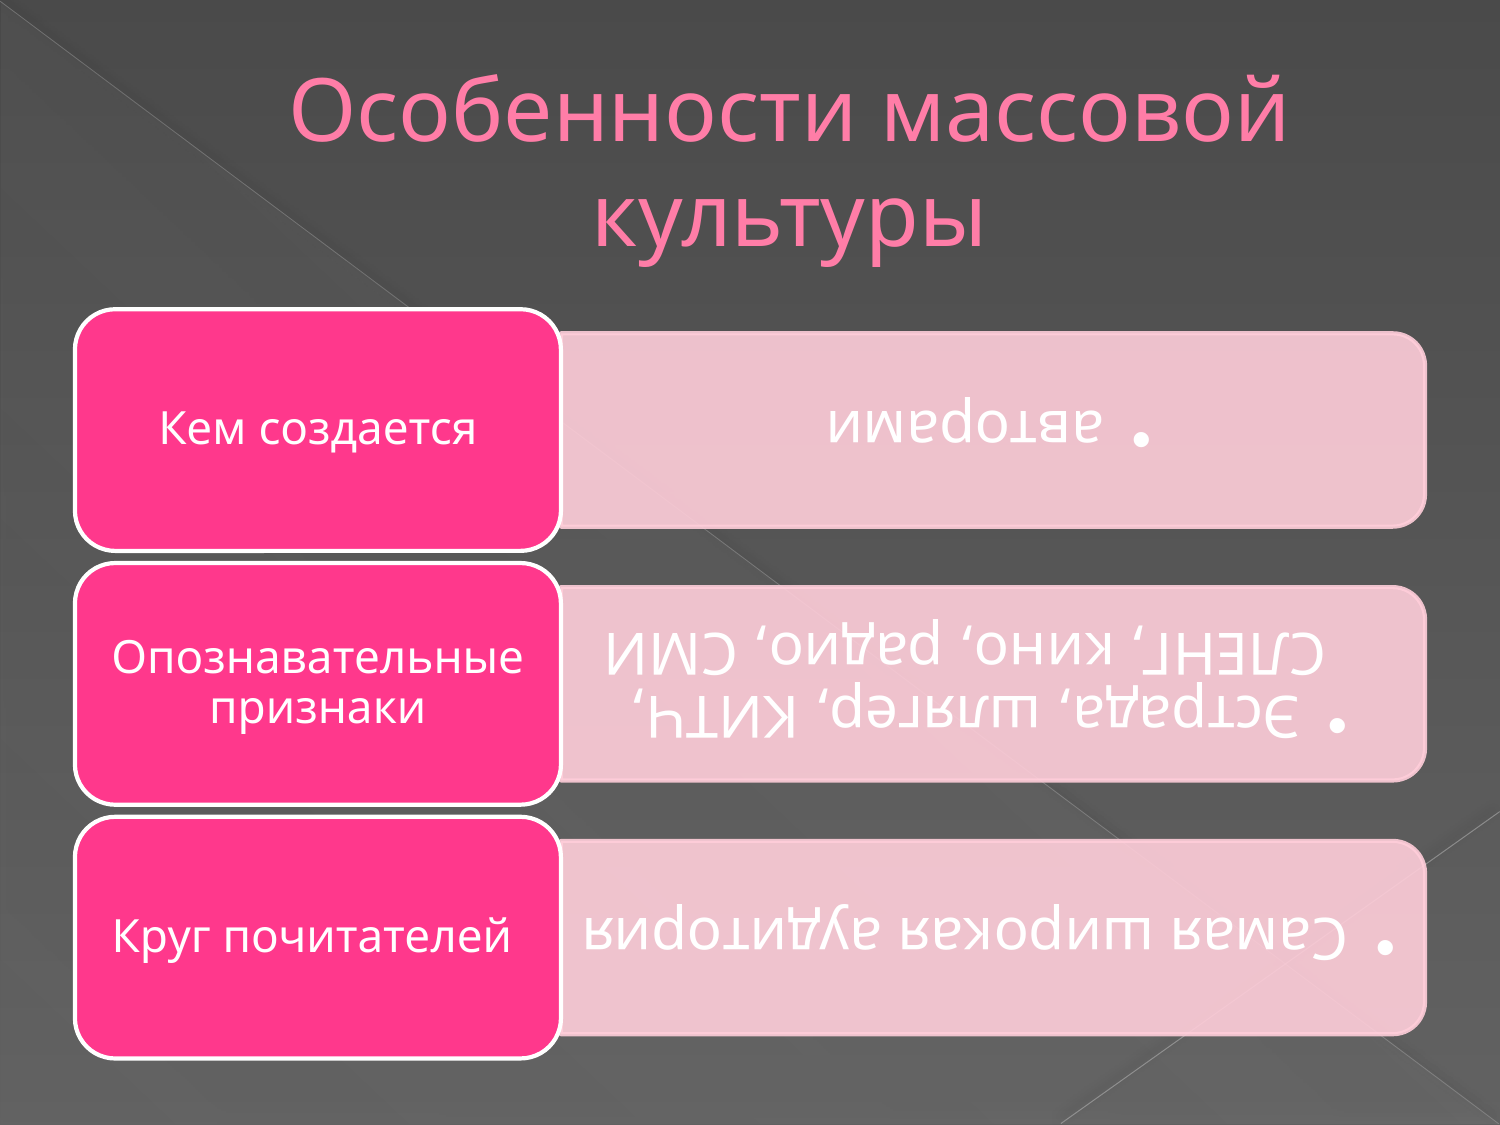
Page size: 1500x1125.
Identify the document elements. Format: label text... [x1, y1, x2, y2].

title Особенности массовой культуры [75, 43, 1425, 274]
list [74, 308, 1426, 1060]
